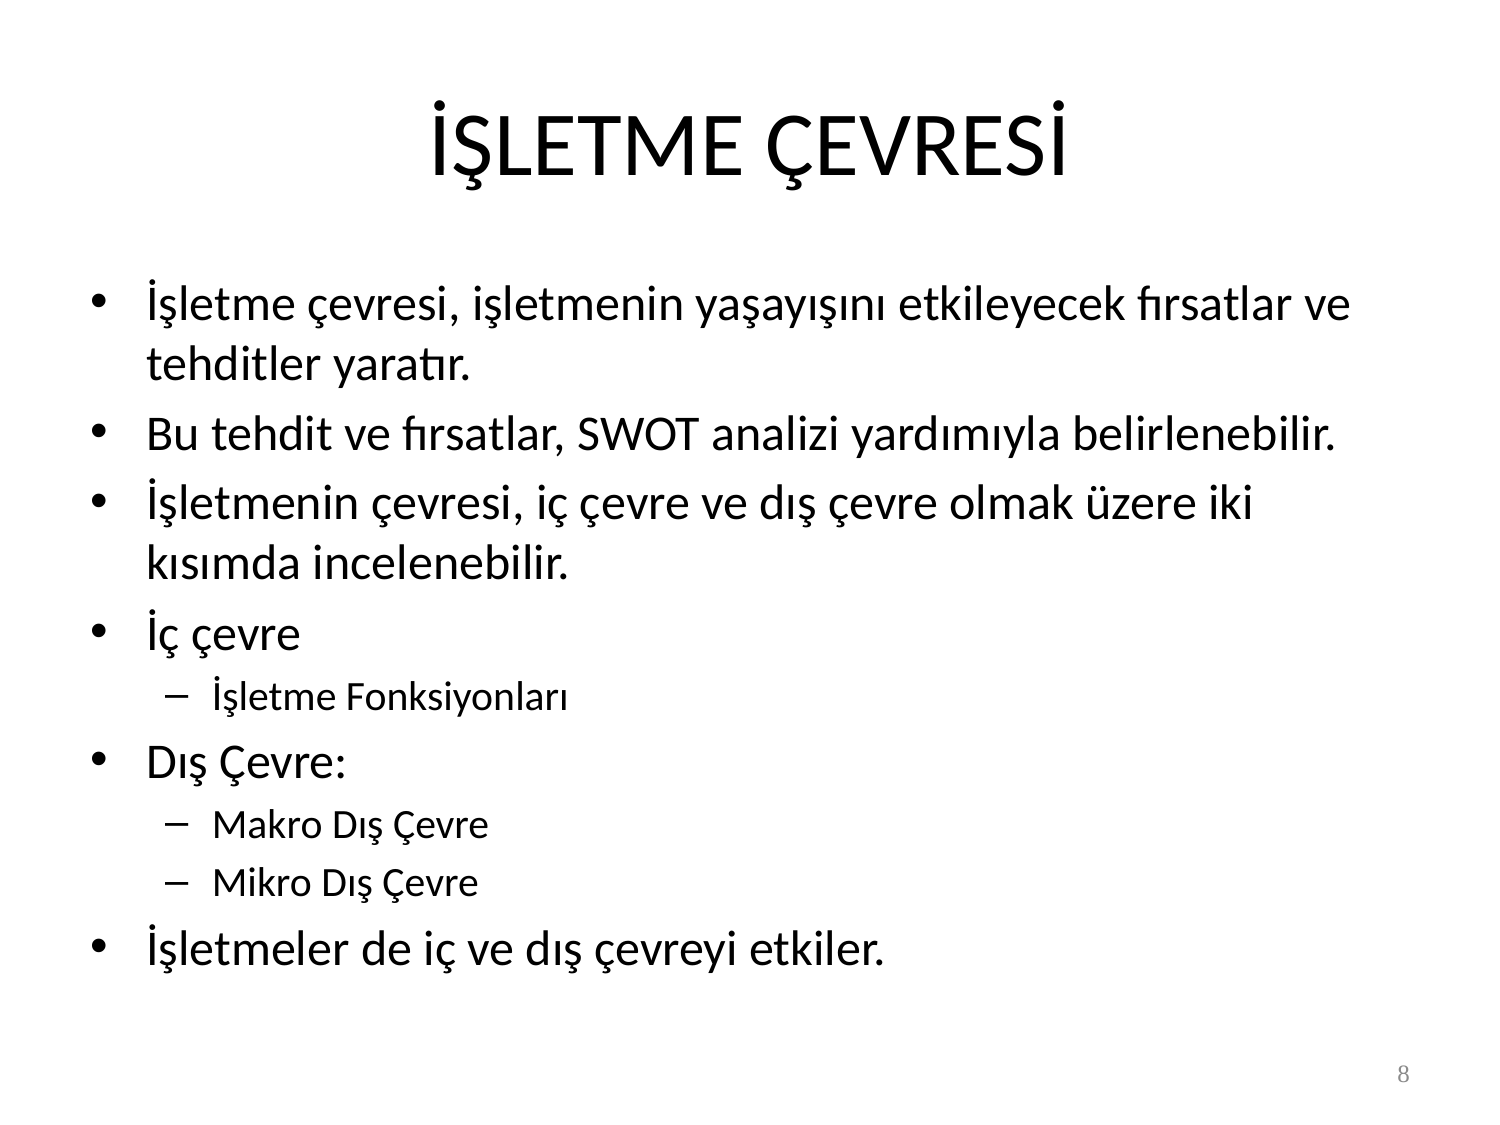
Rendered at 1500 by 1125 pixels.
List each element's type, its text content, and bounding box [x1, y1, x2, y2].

list İşletme çevresi, işletmenin yaşayışını etkileyecek fırsatlar ve tehditler yaratır. Bu tehdit ve fırsatlar, SWOT analizi yardımıyla belirlenebilir. İşletmenin çevresi, iç çevre ve dış çevre olmak üzere iki kısımda incelenebilir. İç çevre İşletme Fonksiyonları Dış Çevre: Makro Dış Çevre Mikro Dış Çevre İşletmeler de iç ve dış çevreyi etkiler. [75, 262, 1425, 1005]
slide_number 8 [1074, 1042, 1425, 1103]
title İŞLETME ÇEVRESİ [75, 45, 1425, 233]
